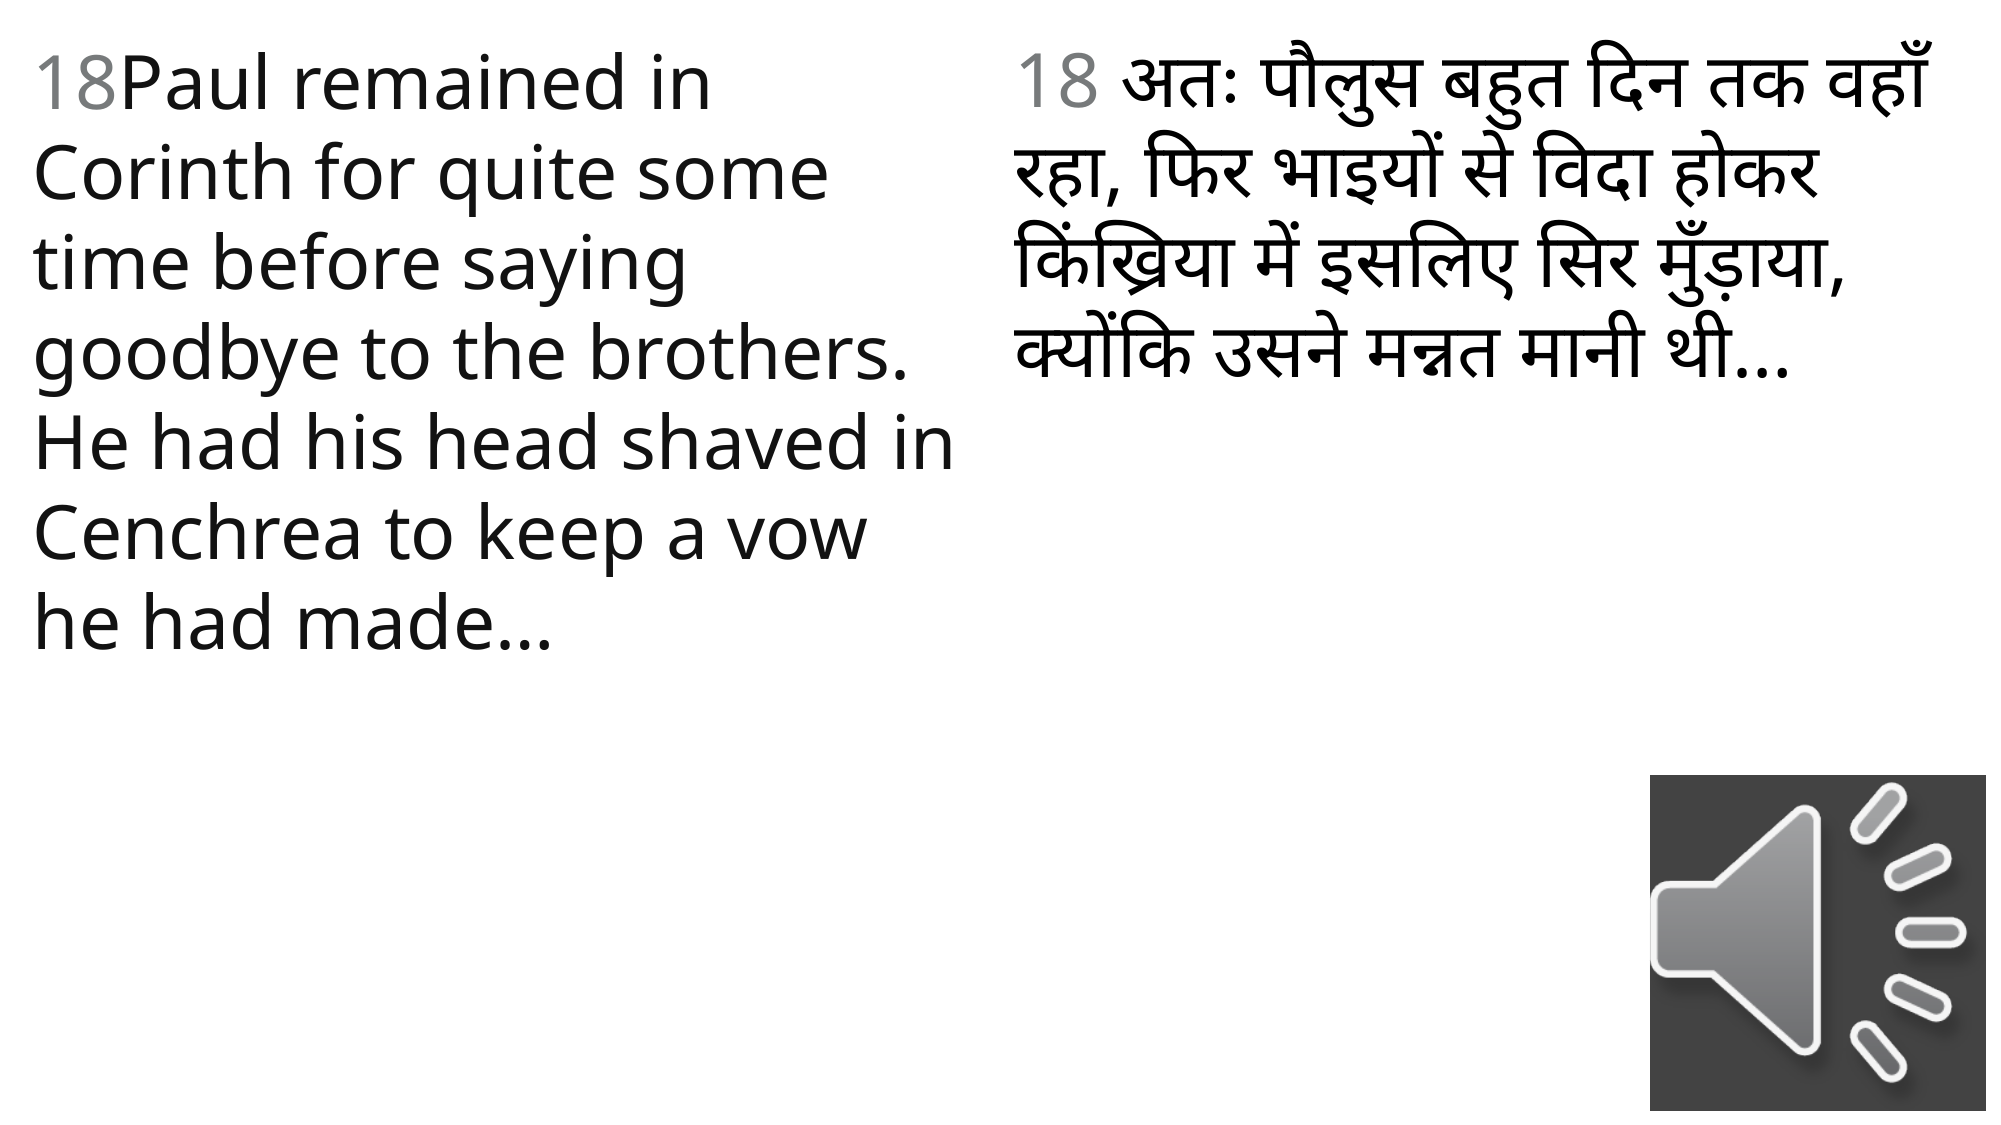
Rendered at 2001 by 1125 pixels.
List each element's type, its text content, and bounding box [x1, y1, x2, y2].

text_box 18 अतः पौलुस बहुत दिन तक वहाँ रहा, फिर भाइयों से विदा होकर किंख्रिया में इसलिए सिर मुँड़ाया, क्योंकि उसने मन्नत मानी थी… [999, 24, 2000, 1101]
text_box 18Paul remained in Corinth for quite some time before saying goodbye to the brothers. He had his head shaved in Cenchrea to keep a vow he had made… [18, 27, 973, 1104]
picture [1648, 773, 1987, 1112]
